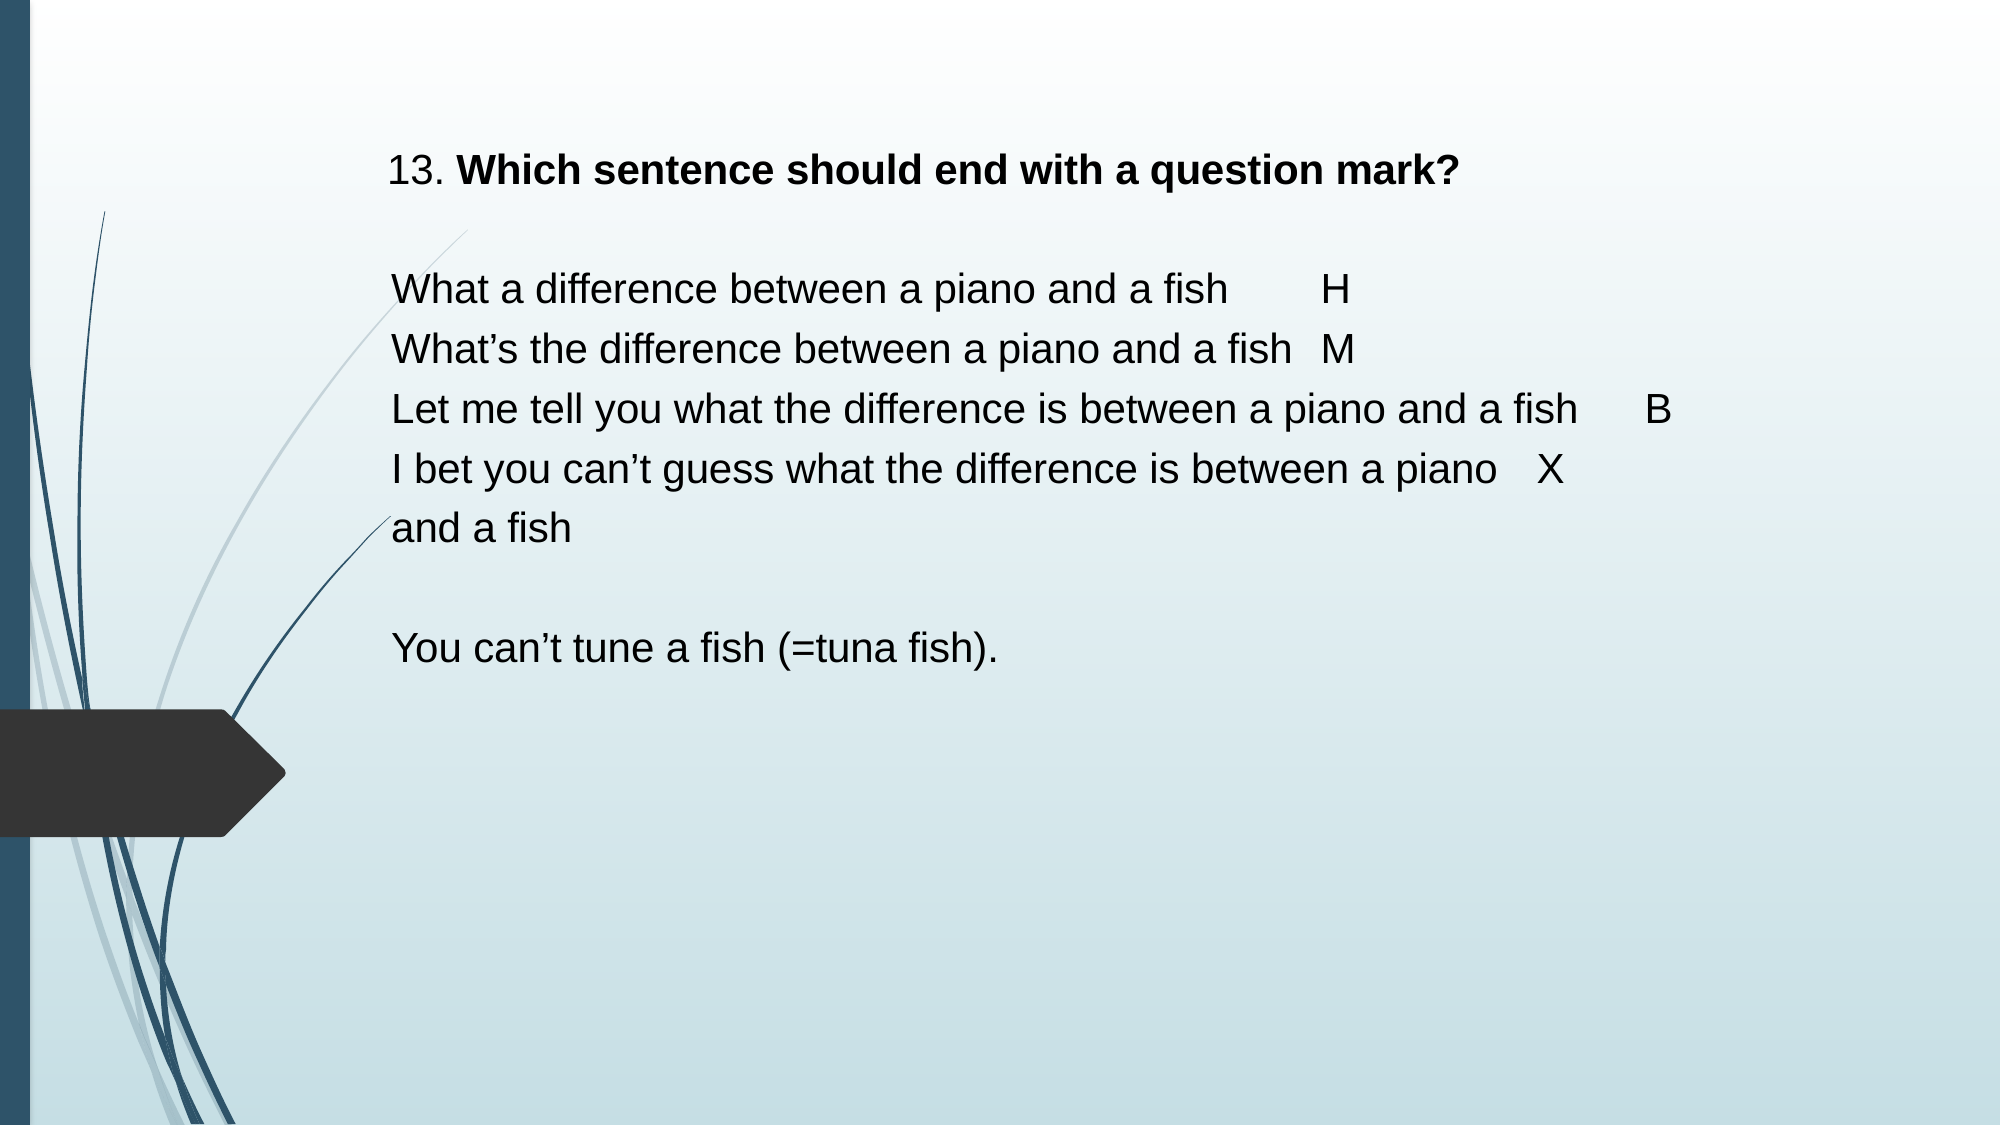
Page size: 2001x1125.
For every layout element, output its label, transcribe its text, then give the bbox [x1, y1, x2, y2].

subtitle 13. Which sentence should end with a question mark? What a difference between a piano and a fish H What’s the difference between a piano and a fish M Let me tell you what the difference is between a piano and a fish B I bet you can’t guess what the difference is between a piano X and a fish You can’t tune a fish (=tuna fish). [372, 125, 2000, 969]
